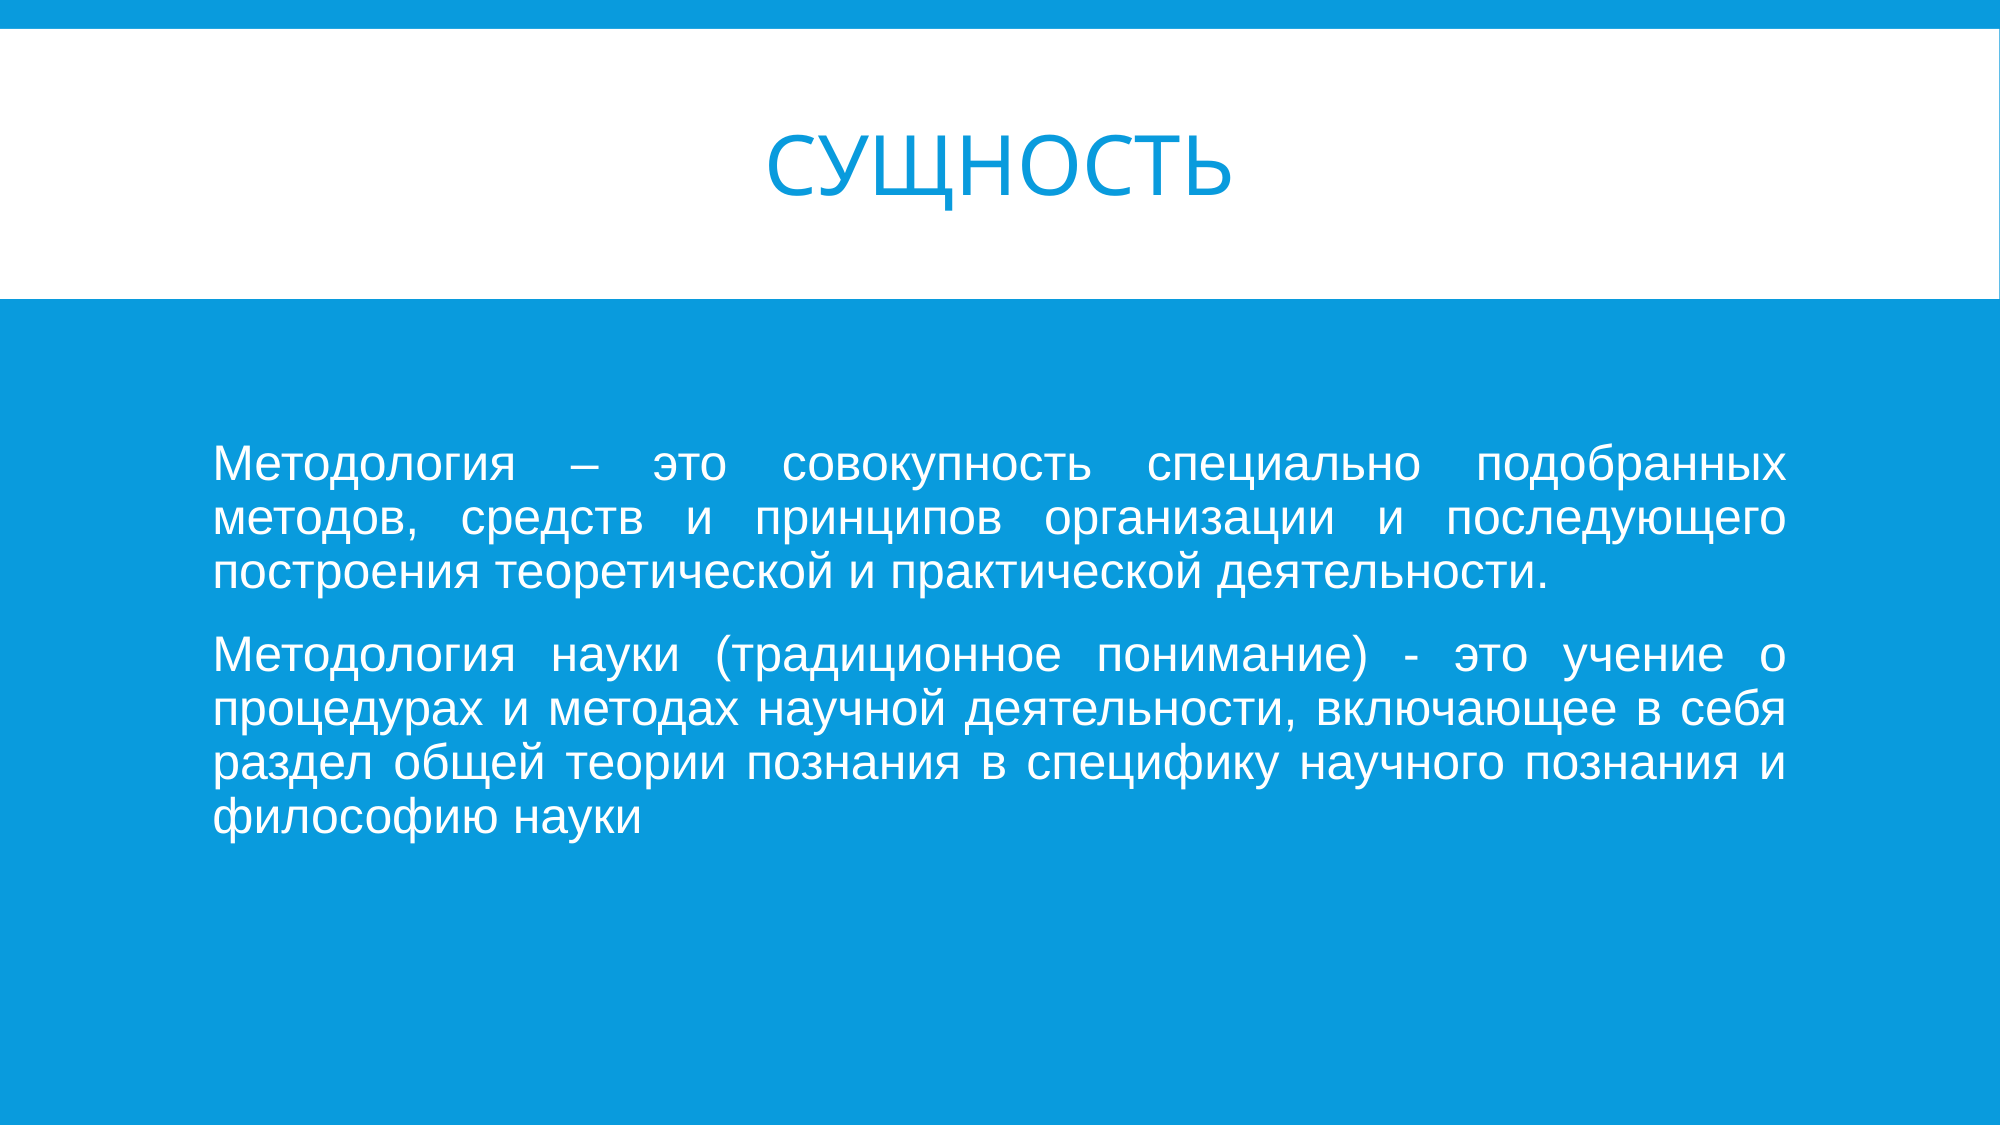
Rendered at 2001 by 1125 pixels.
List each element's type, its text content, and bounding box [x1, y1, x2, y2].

title Сущность [197, 46, 1803, 295]
list Методология – это совокупность специально подобранных методов, средств и принципов организации и последующего построения теоретической и практической деятельности. Методология науки (традиционное понимание) - это учение о процедурах и методах научной деятельности, включающее в себя раздел общей теории познания в специфику научного познания и философию науки [197, 430, 1803, 1020]
